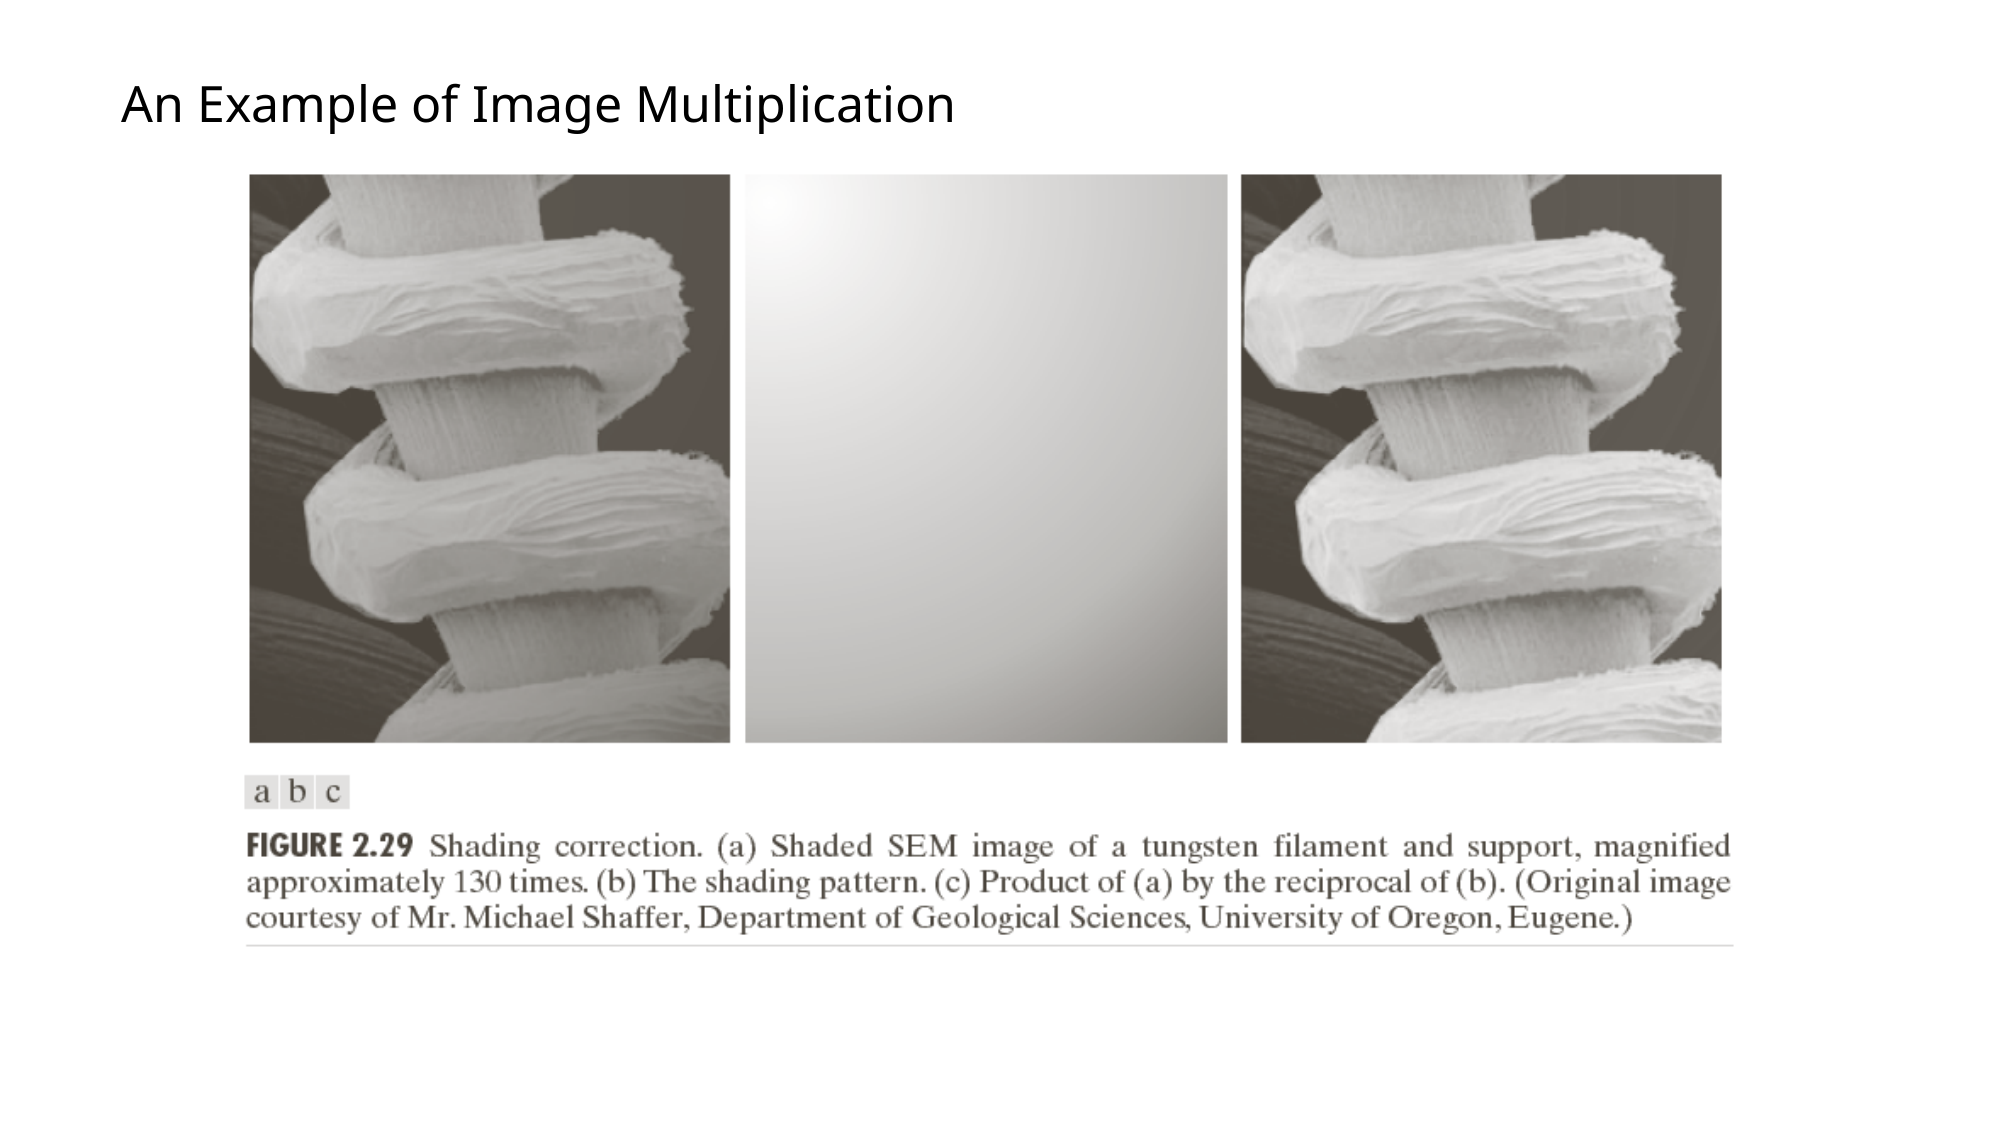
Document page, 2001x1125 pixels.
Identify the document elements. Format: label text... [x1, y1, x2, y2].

title An Example of Image Multiplication [106, 51, 1832, 161]
picture [238, 168, 1739, 957]
